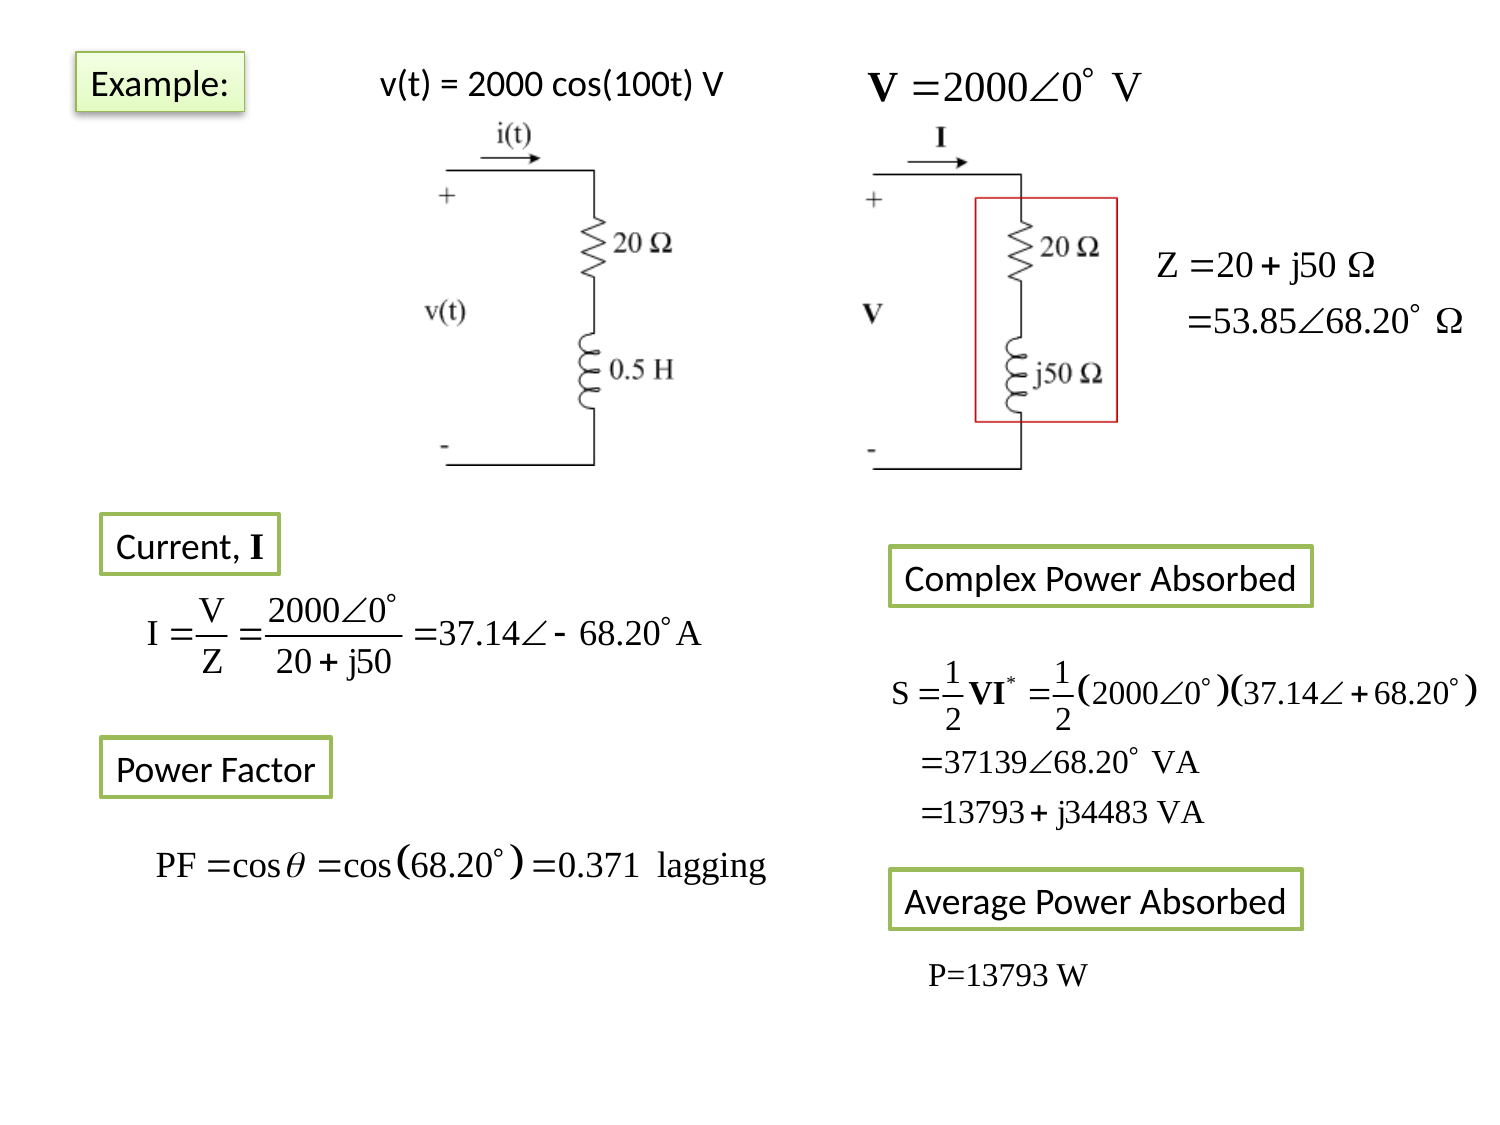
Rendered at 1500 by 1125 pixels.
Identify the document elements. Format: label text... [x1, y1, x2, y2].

text_box Current, I [99, 512, 281, 576]
picture [424, 112, 680, 466]
text_box v(t) = 2000 cos(100t) V [365, 51, 739, 112]
text_box P=13793 W [913, 946, 1104, 1001]
text_box Example: [75, 51, 245, 112]
text_box Power Factor [99, 735, 333, 799]
text_box Complex Power Absorbed [888, 544, 1314, 608]
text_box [887, 649, 1481, 838]
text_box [860, 62, 1151, 113]
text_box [1149, 242, 1472, 344]
text_box Average Power Absorbed [888, 867, 1304, 931]
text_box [140, 587, 709, 688]
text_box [149, 837, 776, 899]
picture [862, 115, 1118, 470]
